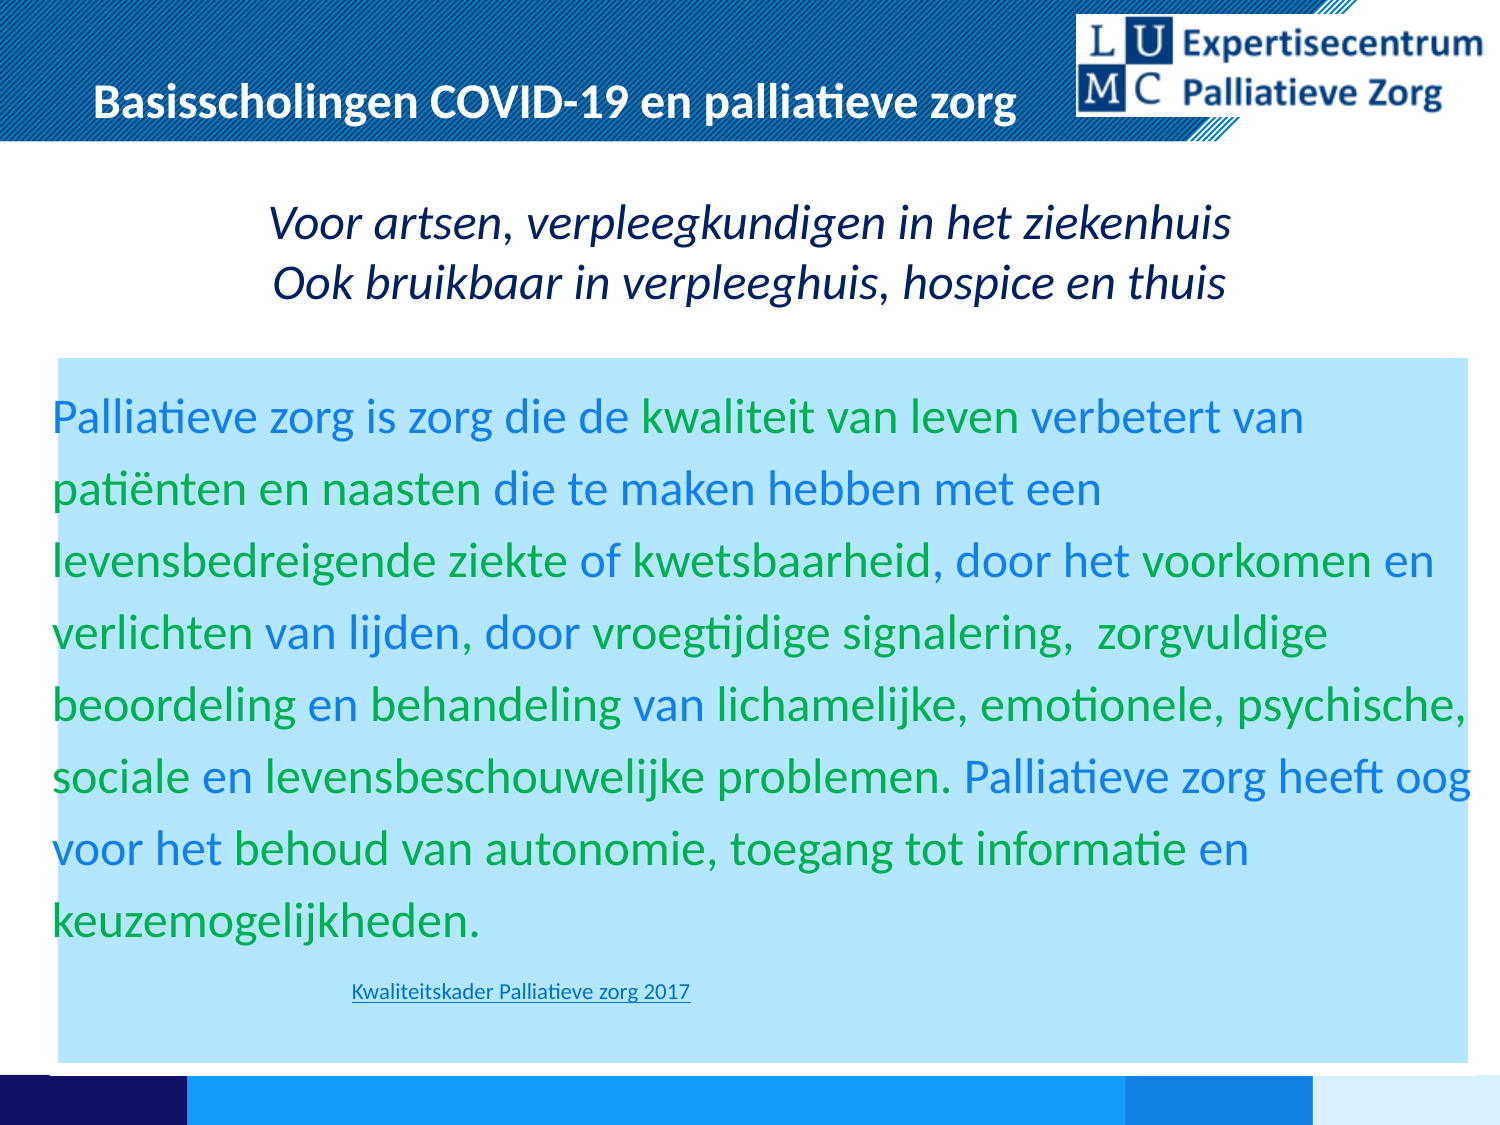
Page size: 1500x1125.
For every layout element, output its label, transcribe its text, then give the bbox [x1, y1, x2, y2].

title Basisscholingen COVID-19 en palliatieve zorg [92, 1, 1267, 142]
text_box Voor artsen, verpleegkundigen in het ziekenhuis Ook bruikbaar in verpleeghuis, hospice en thuis [46, 182, 1454, 318]
picture [0, 0, 1500, 1074]
list Palliatieve zorg is zorg die de kwaliteit van leven verbetert van patiënten en naasten die te maken hebben met een levensbedreigende ziekte of kwetsbaarheid, door het voorkomen en verlichten van lijden, door vroegtijdige signalering, zorgvuldige beoordeling en behandeling van lichamelijke, emotionele, psychische, sociale en levensbeschouwelijke problemen. Palliatieve zorg heeft oog voor het behoud van autonomie, toegang tot informatie en keuzemogelijkheden. Kwaliteitskader Palliatieve zorg 2017 [51, 351, 1475, 1070]
